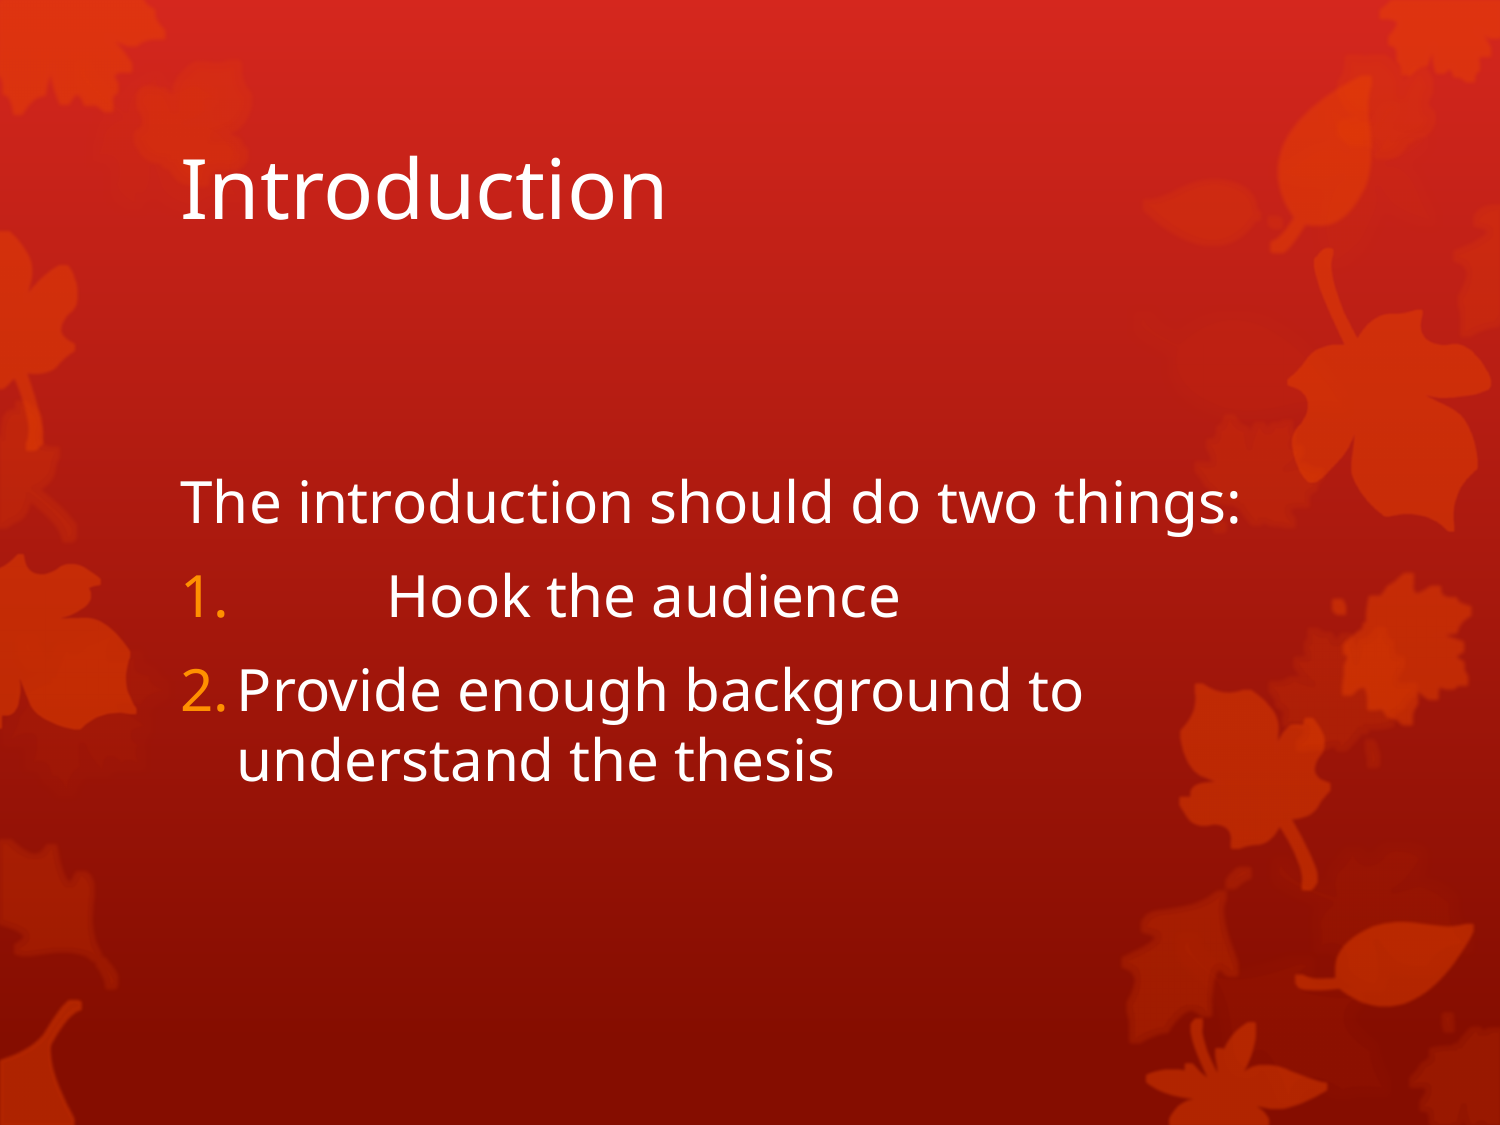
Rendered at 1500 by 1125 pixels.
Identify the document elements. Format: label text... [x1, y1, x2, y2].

title Introduction [165, 110, 1335, 263]
list The introduction should do two things: Hook the audience Provide enough background to understand the thesis [165, 296, 1335, 962]
